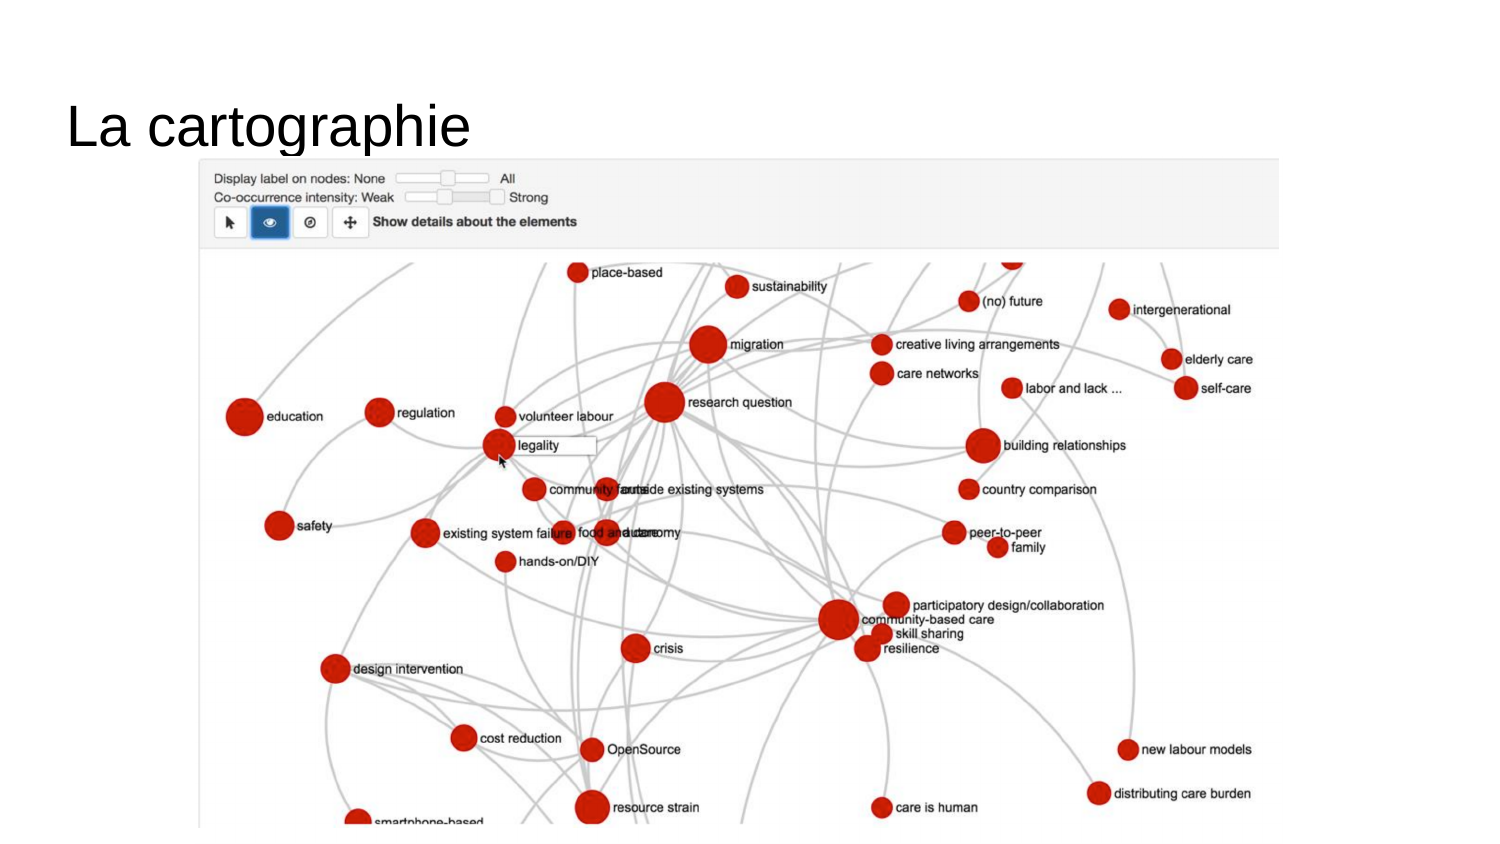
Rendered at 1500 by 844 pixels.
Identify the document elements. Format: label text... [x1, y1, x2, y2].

title La cartographie [51, 72, 1449, 167]
picture [195, 156, 1283, 844]
